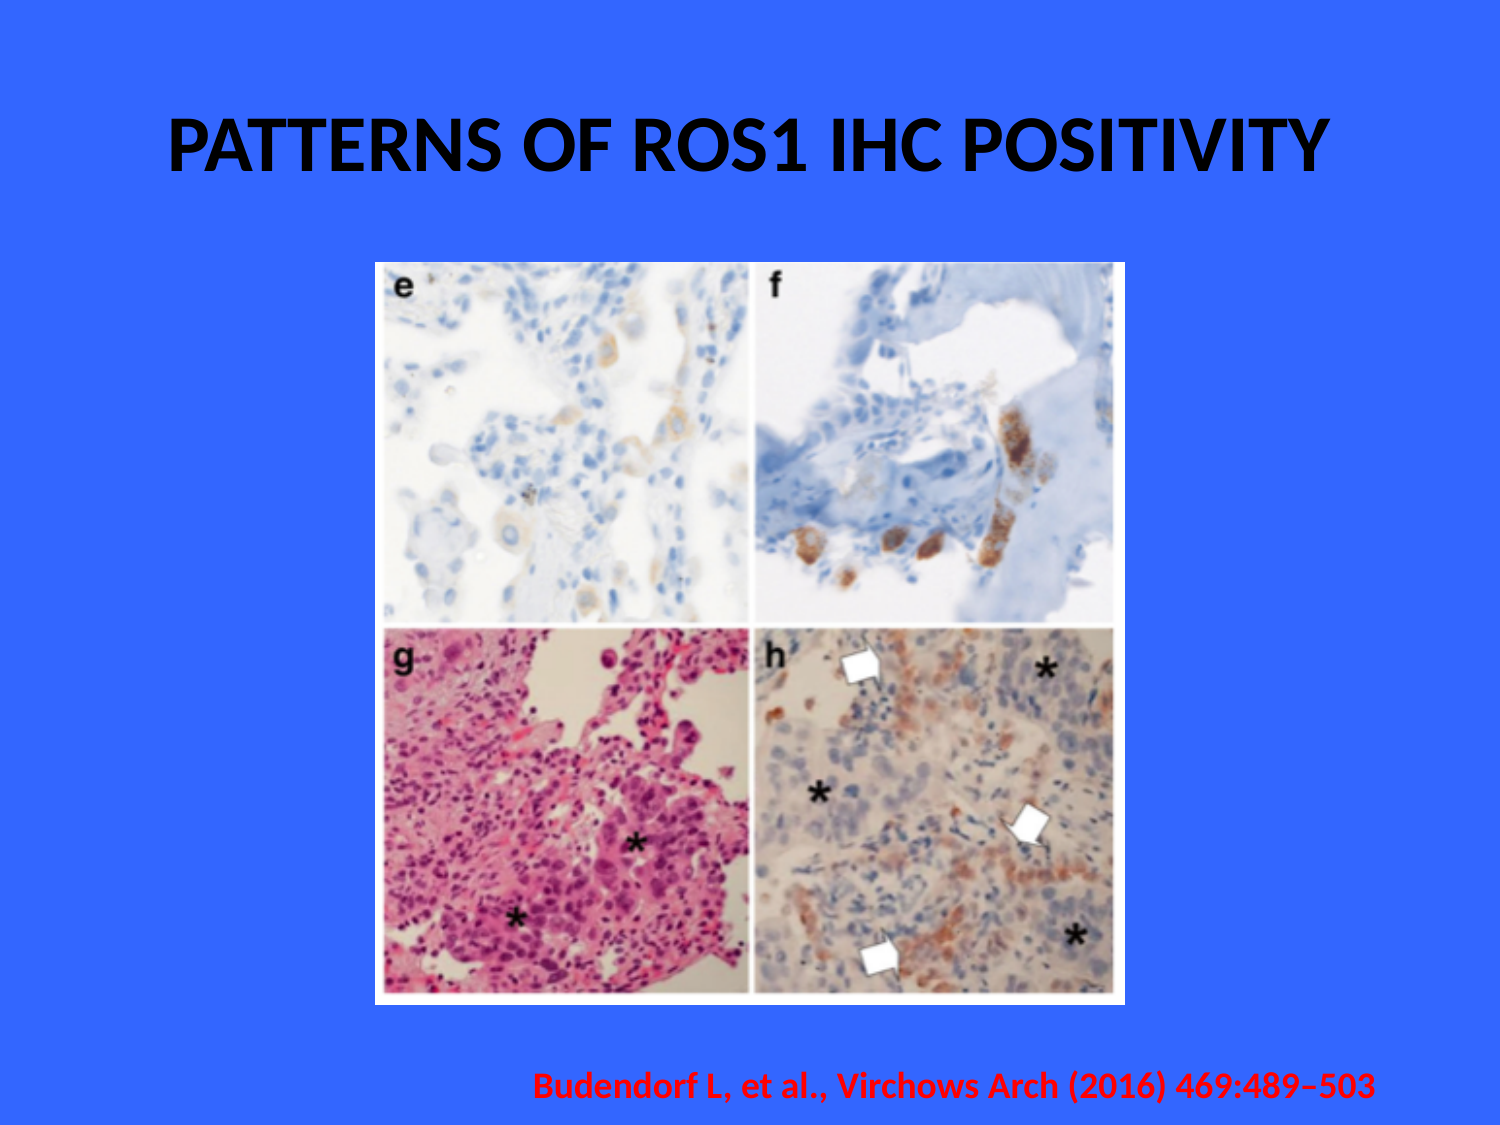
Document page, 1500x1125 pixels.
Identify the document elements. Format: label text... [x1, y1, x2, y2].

text_box Budendorf L, et al., Virchows Arch (2016) 469:489–503 [518, 1053, 1500, 1114]
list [74, 262, 1426, 1006]
title PATTERNS OF ROS1 IHC POSITIVITY [75, 45, 1425, 233]
